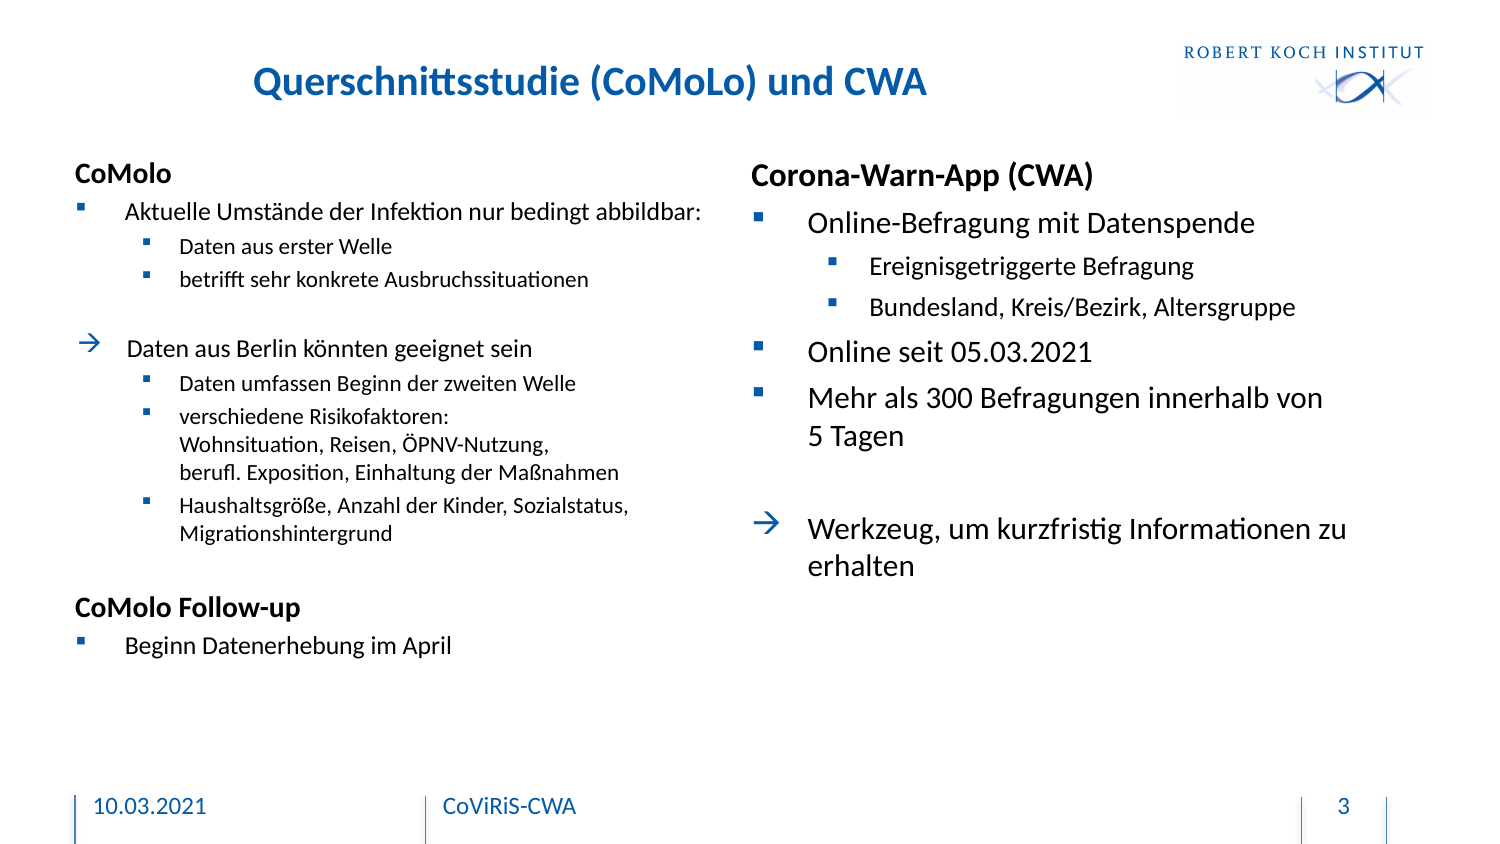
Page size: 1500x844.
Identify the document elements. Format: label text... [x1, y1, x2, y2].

slide_number 3 [1302, 782, 1385, 827]
footer CoViRiS-CWA [442, 782, 918, 827]
title Querschnittsstudie (CoMoLo) und CWA [58, 0, 1122, 161]
list CoMolo Aktuelle Umstände der Infektion nur bedingt abbildbar: Daten aus erster Welle betrifft sehr konkrete Ausbruchssituationen Daten aus Berlin könnten geeignet sein Daten umfassen Beginn der zweiten Welle verschiedene Risikofaktoren: Wohnsituation, Reisen, ÖPNV-Nutzung, berufl. Exposition, Einhaltung der Maßnahmen Haushaltsgröße, Anzahl der Kinder, Sozialstatus, Migrationshintergrund CoMolo Follow-up Beginn Datenerhebung im April [75, 161, 712, 685]
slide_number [92, 782, 398, 827]
picture [1178, 40, 1430, 114]
list Corona-Warn-App (CWA) Online-Befragung mit Datenspende Ereignisgetriggerte Befragung Bundesland, Kreis/Bezirk, Altersgruppe Online seit 05.03.2021 Mehr als 300 Befragungen innerhalb von 5 Tagen Werkzeug, um kurzfristig Informationen zu erhalten [751, 153, 1410, 685]
